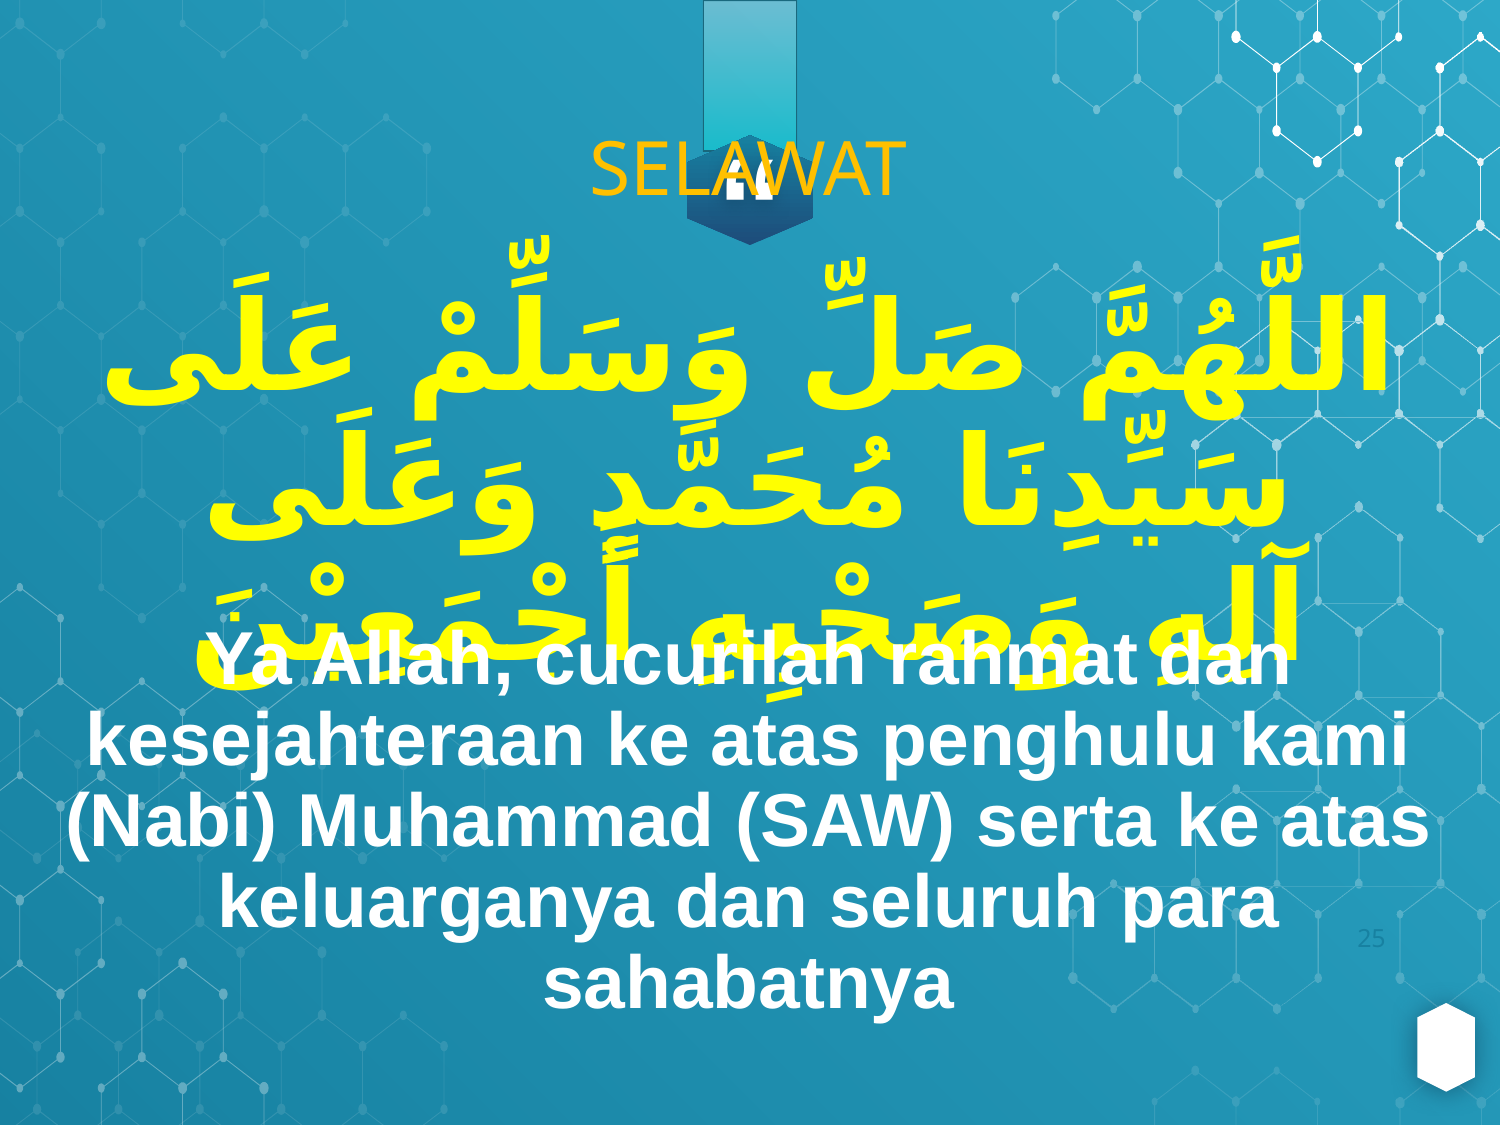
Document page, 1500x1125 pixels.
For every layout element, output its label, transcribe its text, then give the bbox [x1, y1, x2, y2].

text_box Ya Allah, cucurilah rahmat dan kesejahteraan ke atas penghulu kami (Nabi) Muhammad (SAW) serta ke atas keluarganya dan seluruh para sahabatnya [50, 612, 1447, 1075]
text_box SELAWAT [225, 112, 1272, 218]
text_box اللَّهُمَّ صَلِّ وَسَلِّمْ عَلَى سَيِّدِنَا مُحَمَّدٍ وَعَلَى آلِهِ وَصَحْبِهِ أَجْمَعِيْنَ [83, 275, 1413, 585]
